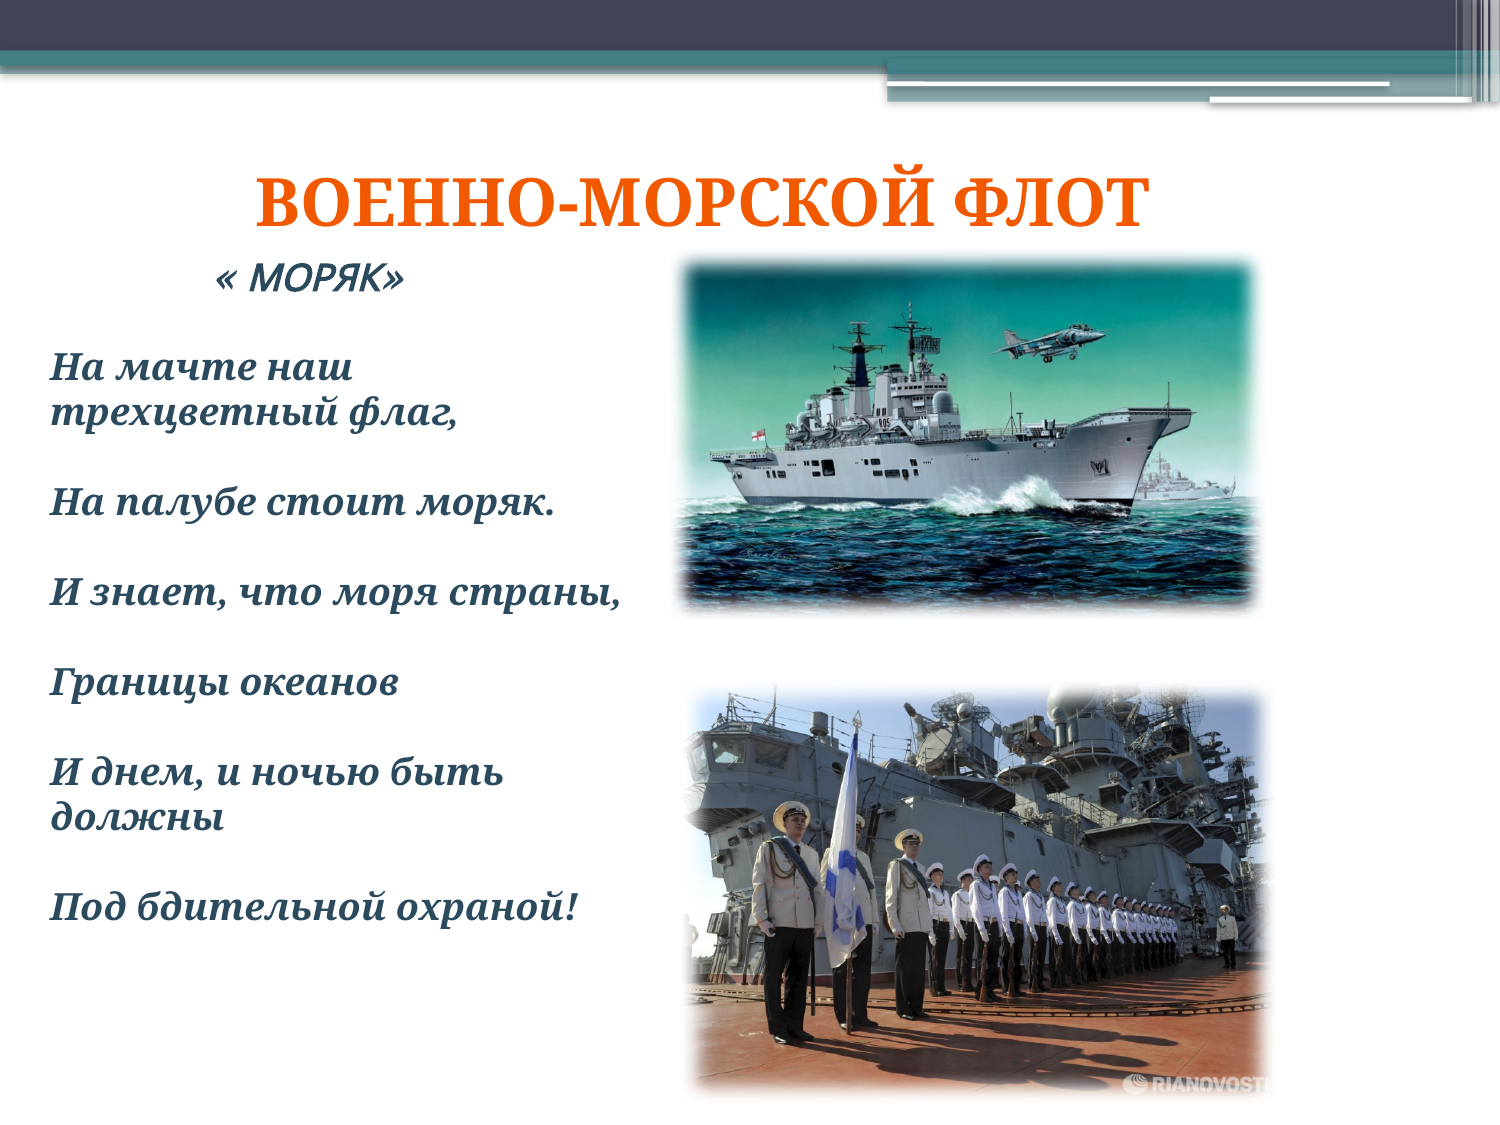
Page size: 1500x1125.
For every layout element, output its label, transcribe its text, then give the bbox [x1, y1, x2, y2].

picture [679, 679, 1278, 1104]
text_box Военно-морской флот [23, 152, 1383, 248]
picture [667, 245, 1269, 622]
text_box « МОРЯК» На мачте наш трехцветный флаг, На палубе стоит моряк. И знает, что моря страны, Границы океанов И днем, и ночью быть должны Под бдительной охраной! [35, 246, 645, 936]
